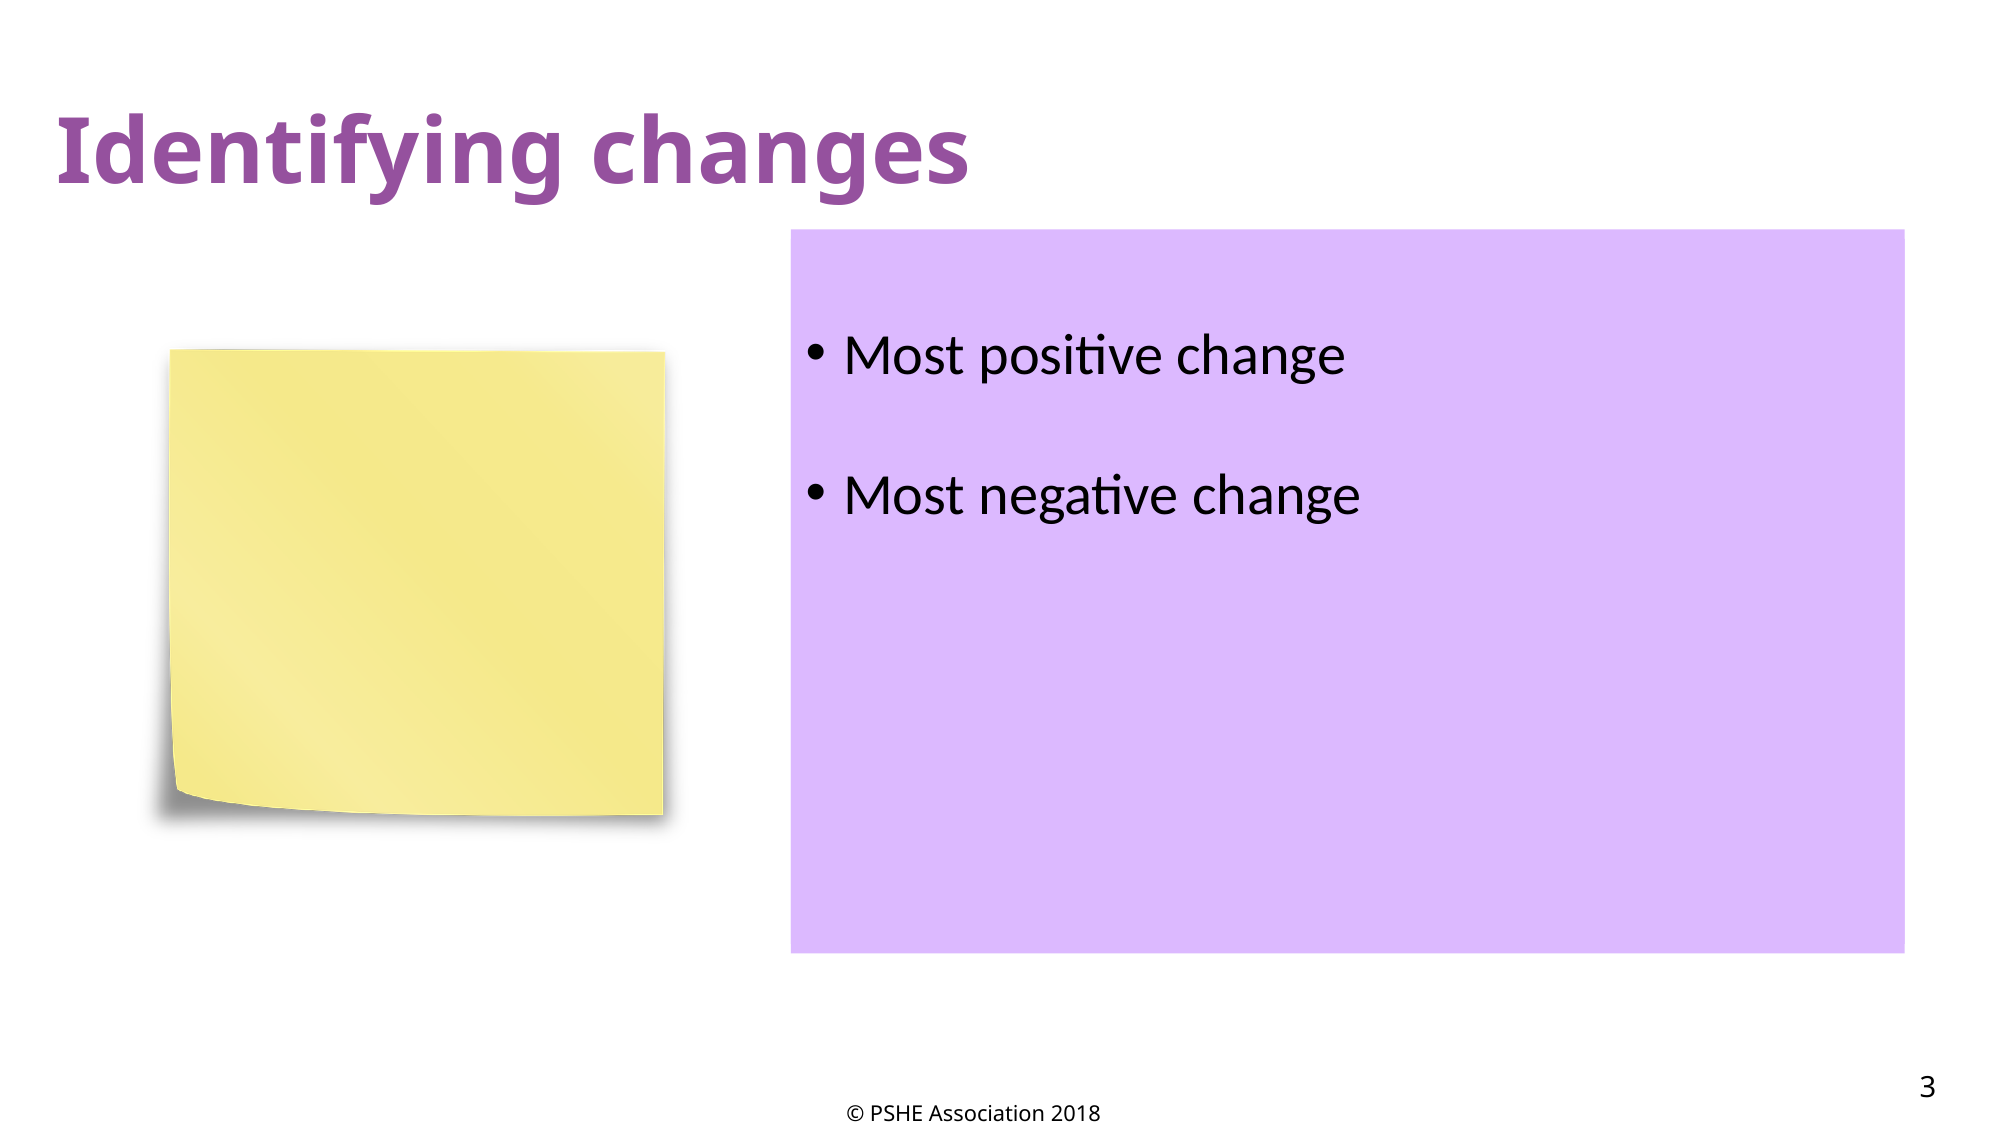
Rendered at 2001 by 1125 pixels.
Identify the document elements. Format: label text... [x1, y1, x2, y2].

footer © PSHE Association 2018 [0, 1079, 2000, 1125]
slide_number 3 [1904, 1060, 2000, 1121]
text_box Most positive change Most negative change [790, 238, 1905, 954]
text_box Identifying changes [41, 84, 1800, 210]
text_box Why is change an important part of life? Which negative changes were the most common? Why? What could school do to support people during these changes? What support is available in our school if someone is struggling to manage these changes? [790, 229, 1905, 238]
picture [135, 338, 689, 844]
